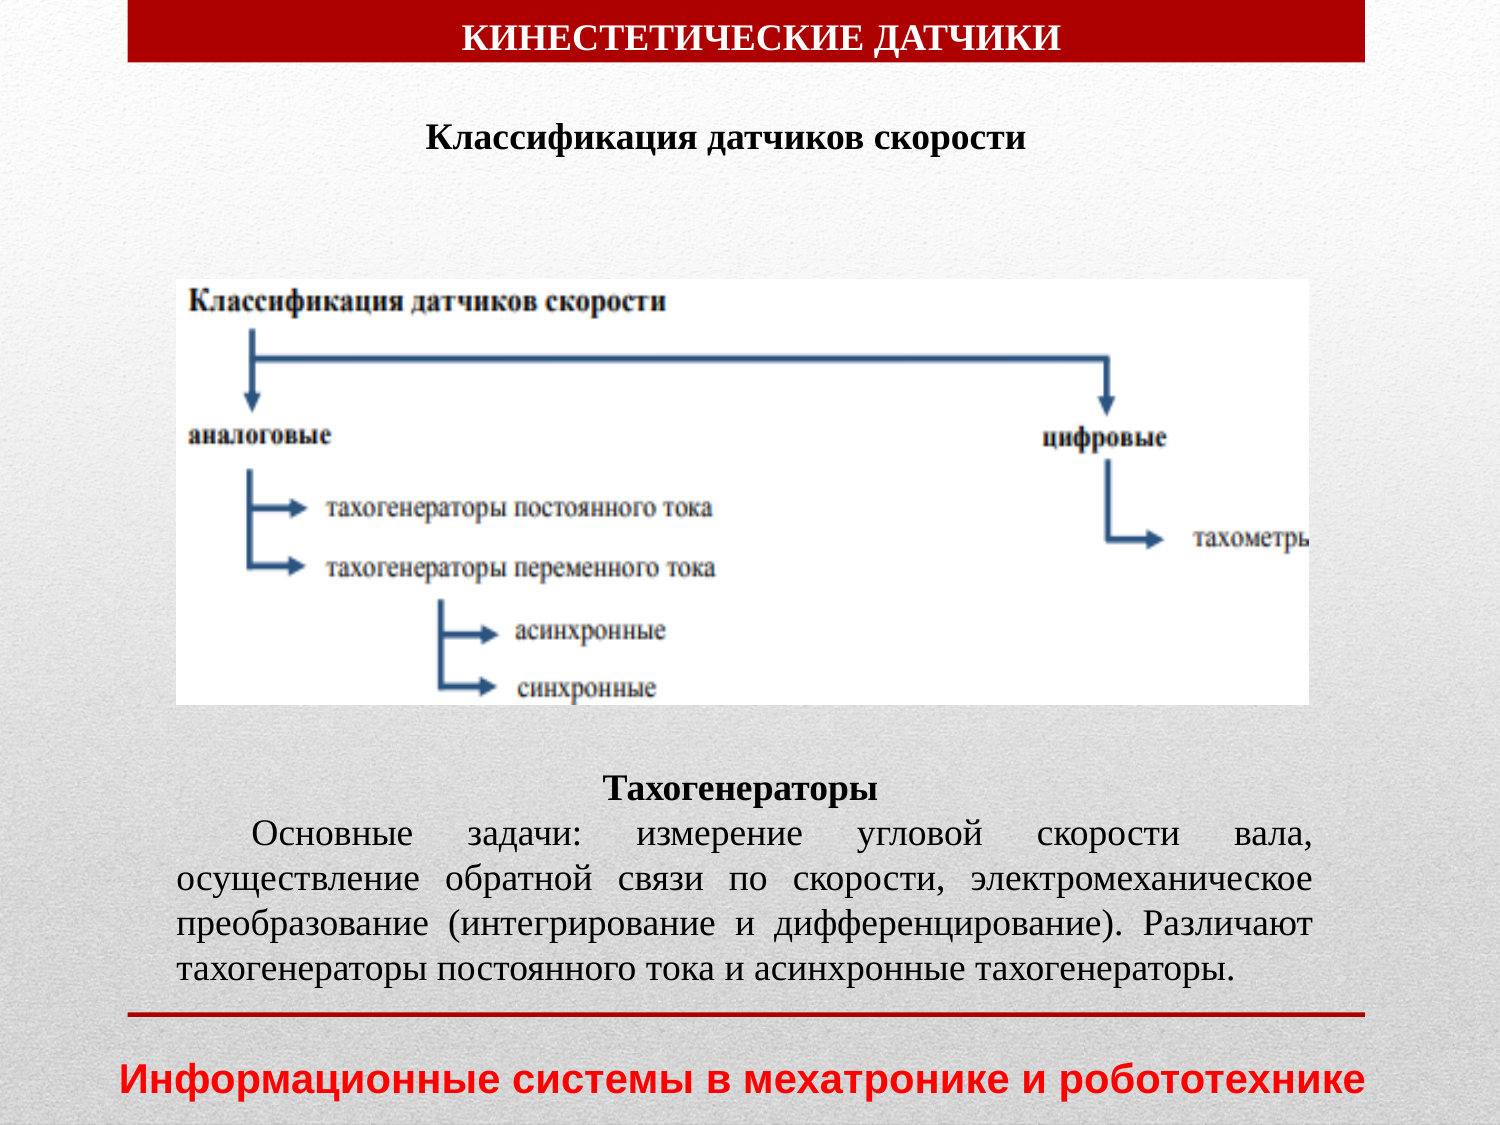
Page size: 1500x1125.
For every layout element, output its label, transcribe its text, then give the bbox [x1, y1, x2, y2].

text_box КИНЕСТЕТИЧЕСКИЕ ДАТЧИКИ [312, 5, 1211, 66]
text_box Информационные системы в мехатронике и робототехнике [81, 1044, 1404, 1110]
text_box Тахогенераторы Основные задачи: измерение угловой скорости вала, осуществление обратной связи по скорости, электромеханическое преобразование (интегрирование и дифференцирование). Различают тахогенераторы постоянного тока и асинхронные тахогенераторы. [161, 755, 1329, 996]
text_box Классификация датчиков скорости [410, 104, 1042, 165]
picture [175, 278, 1310, 705]
